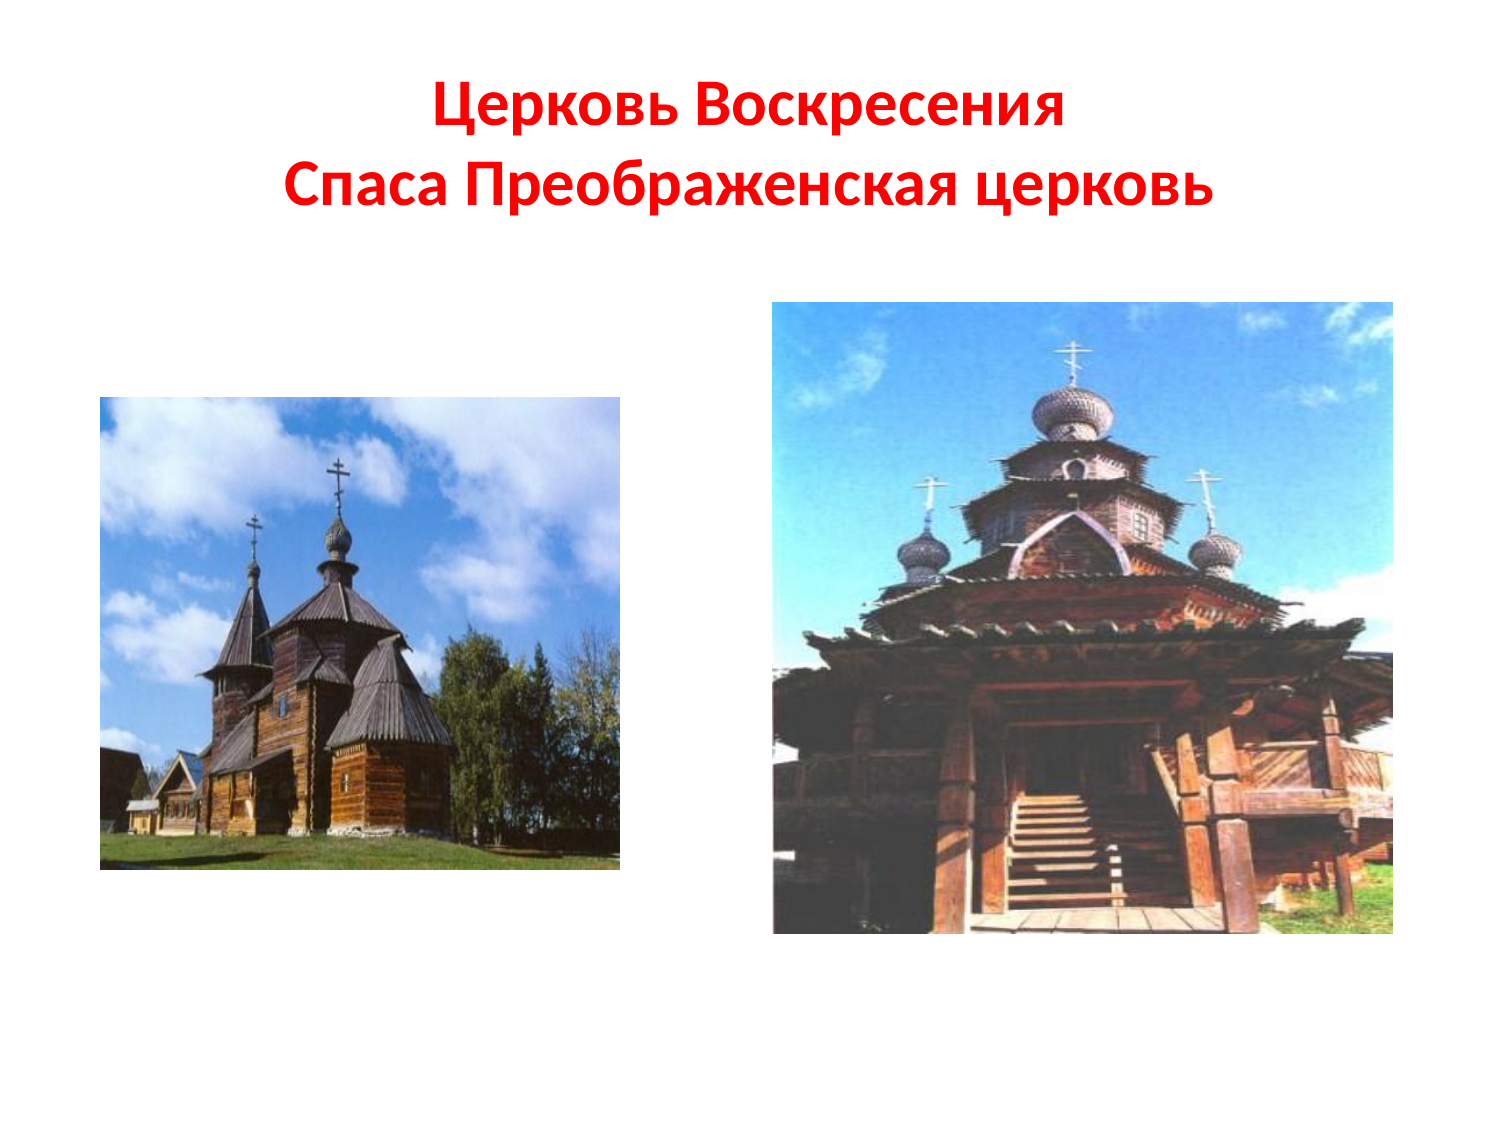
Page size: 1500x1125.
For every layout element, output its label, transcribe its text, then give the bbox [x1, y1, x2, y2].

picture [772, 302, 1393, 934]
title Церковь Воскресения Спаса Преображенская церковь [75, 45, 1425, 233]
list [100, 396, 620, 870]
